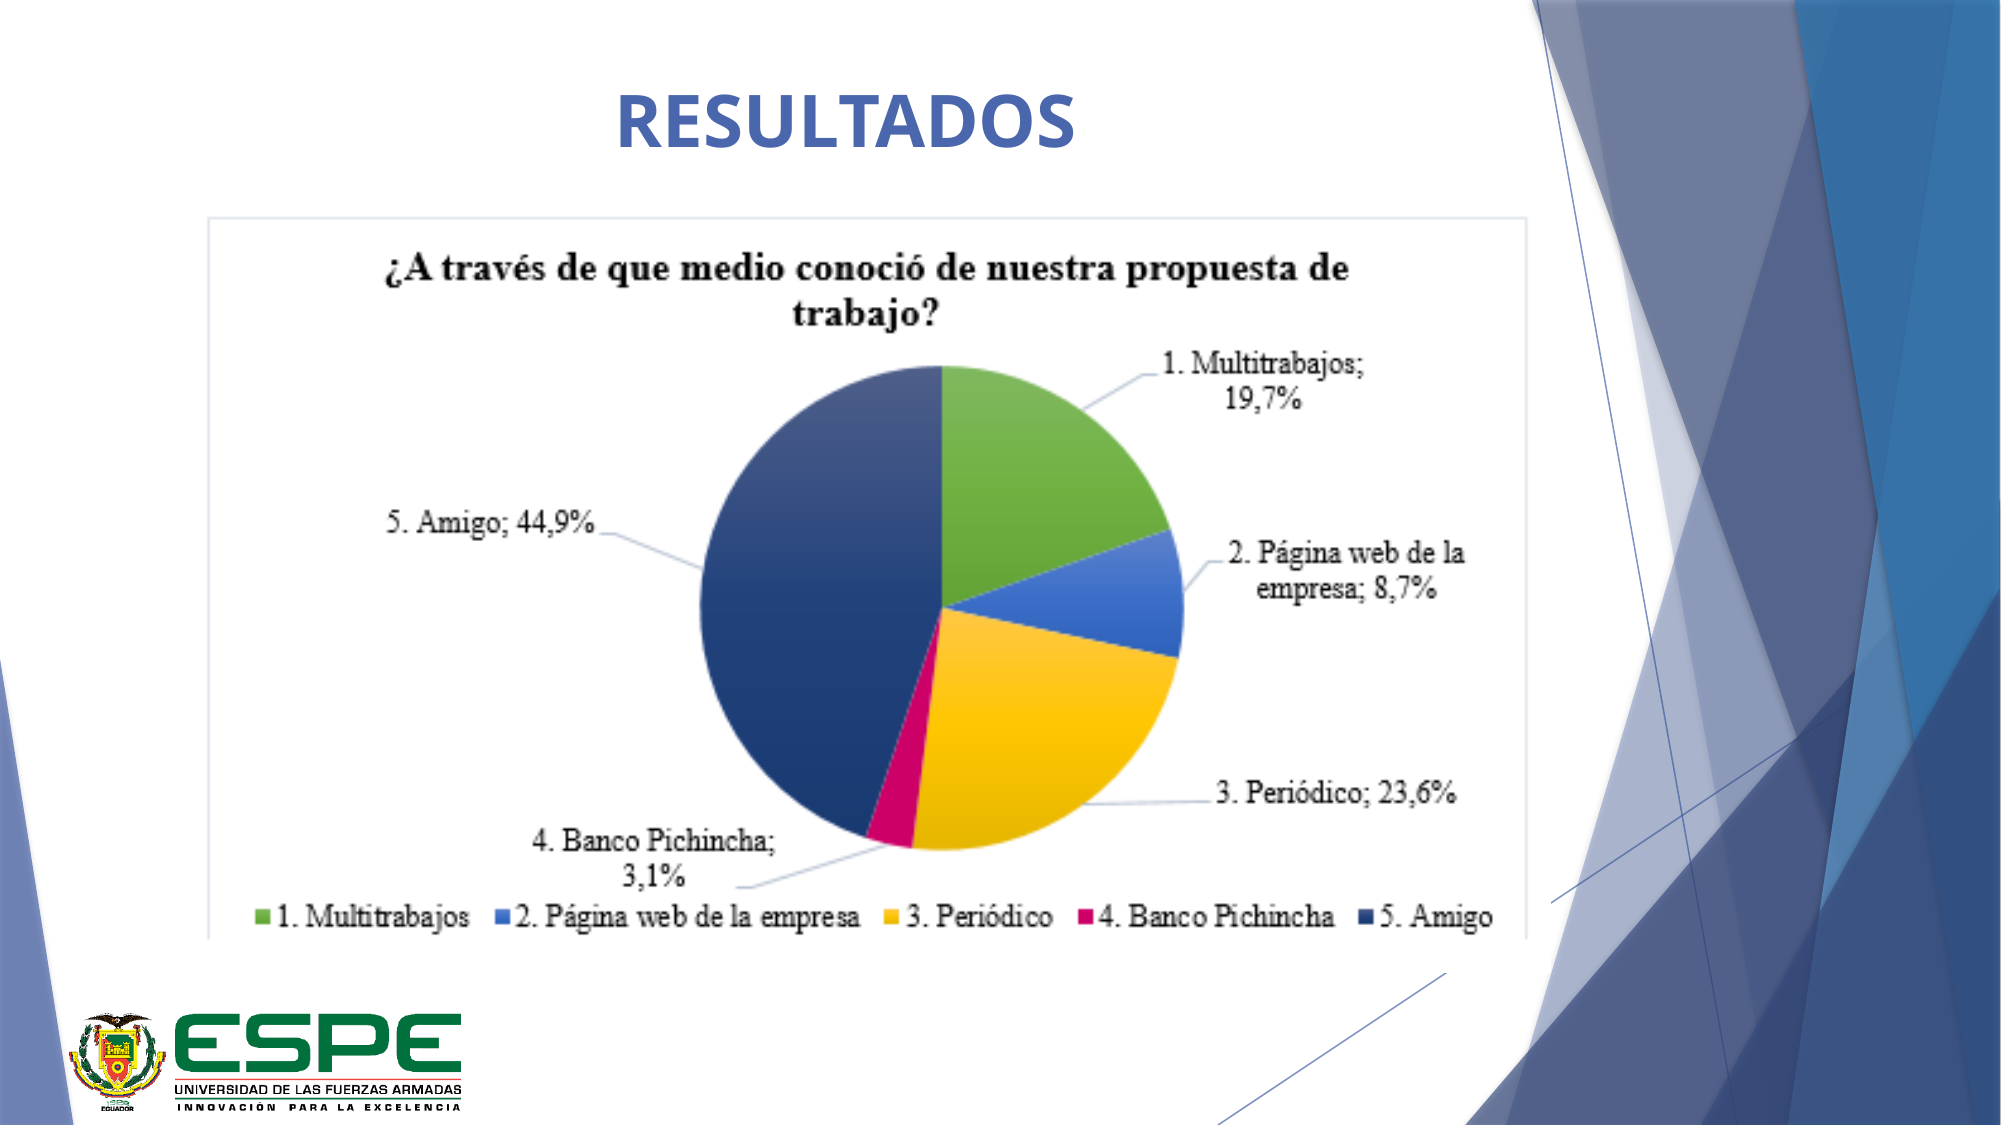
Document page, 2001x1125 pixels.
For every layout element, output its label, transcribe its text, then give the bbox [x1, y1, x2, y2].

picture [69, 1012, 462, 1111]
picture [202, 210, 1551, 974]
title RESULTADOS [507, 67, 1186, 171]
